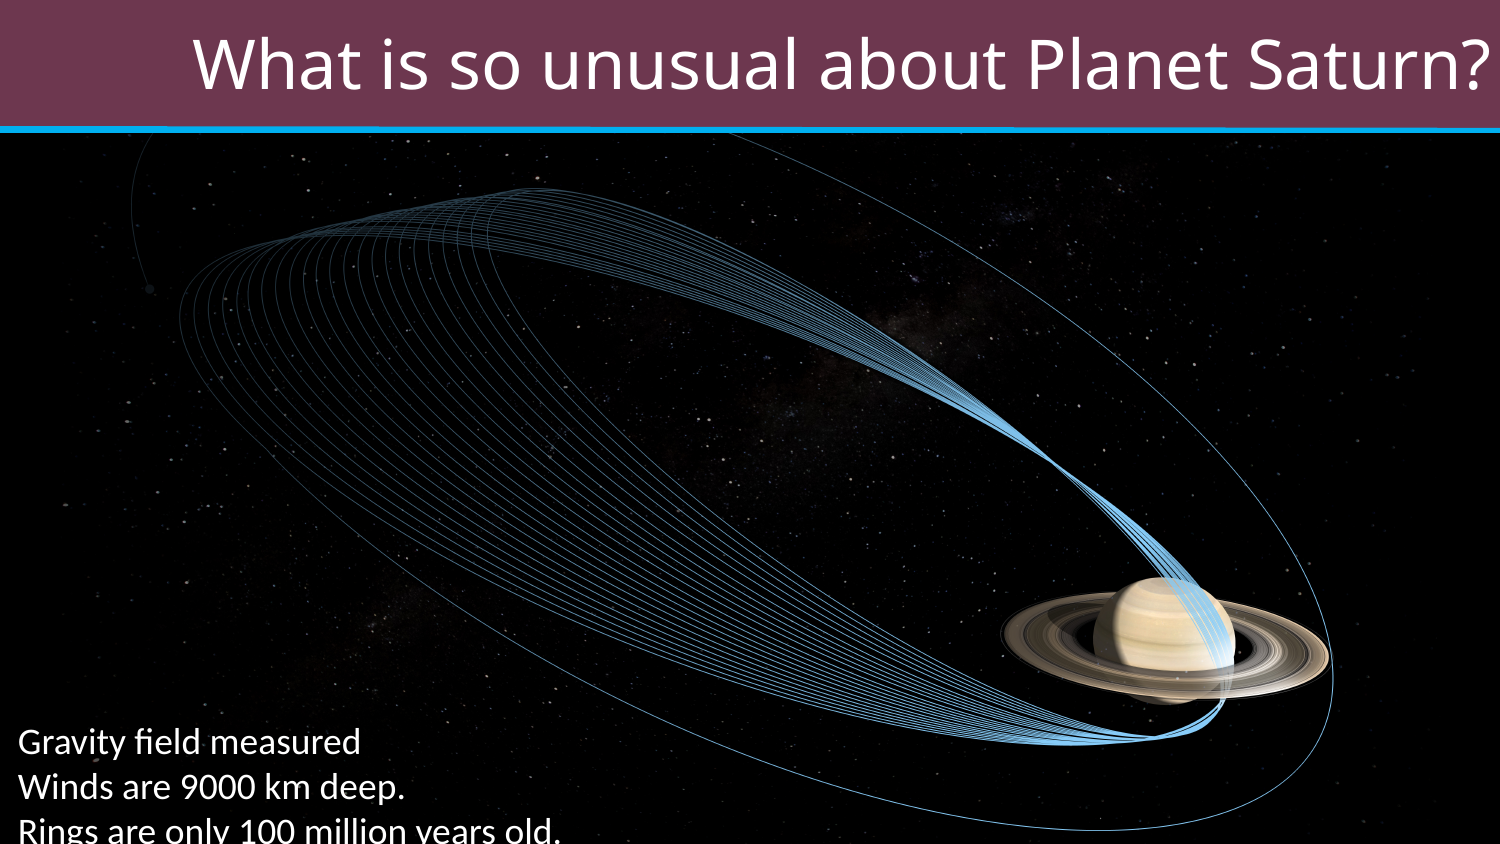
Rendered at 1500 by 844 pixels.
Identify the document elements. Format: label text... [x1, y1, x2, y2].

title What is so unusual about Planet Saturn? [92, 6, 1500, 128]
picture [0, 134, 1500, 844]
